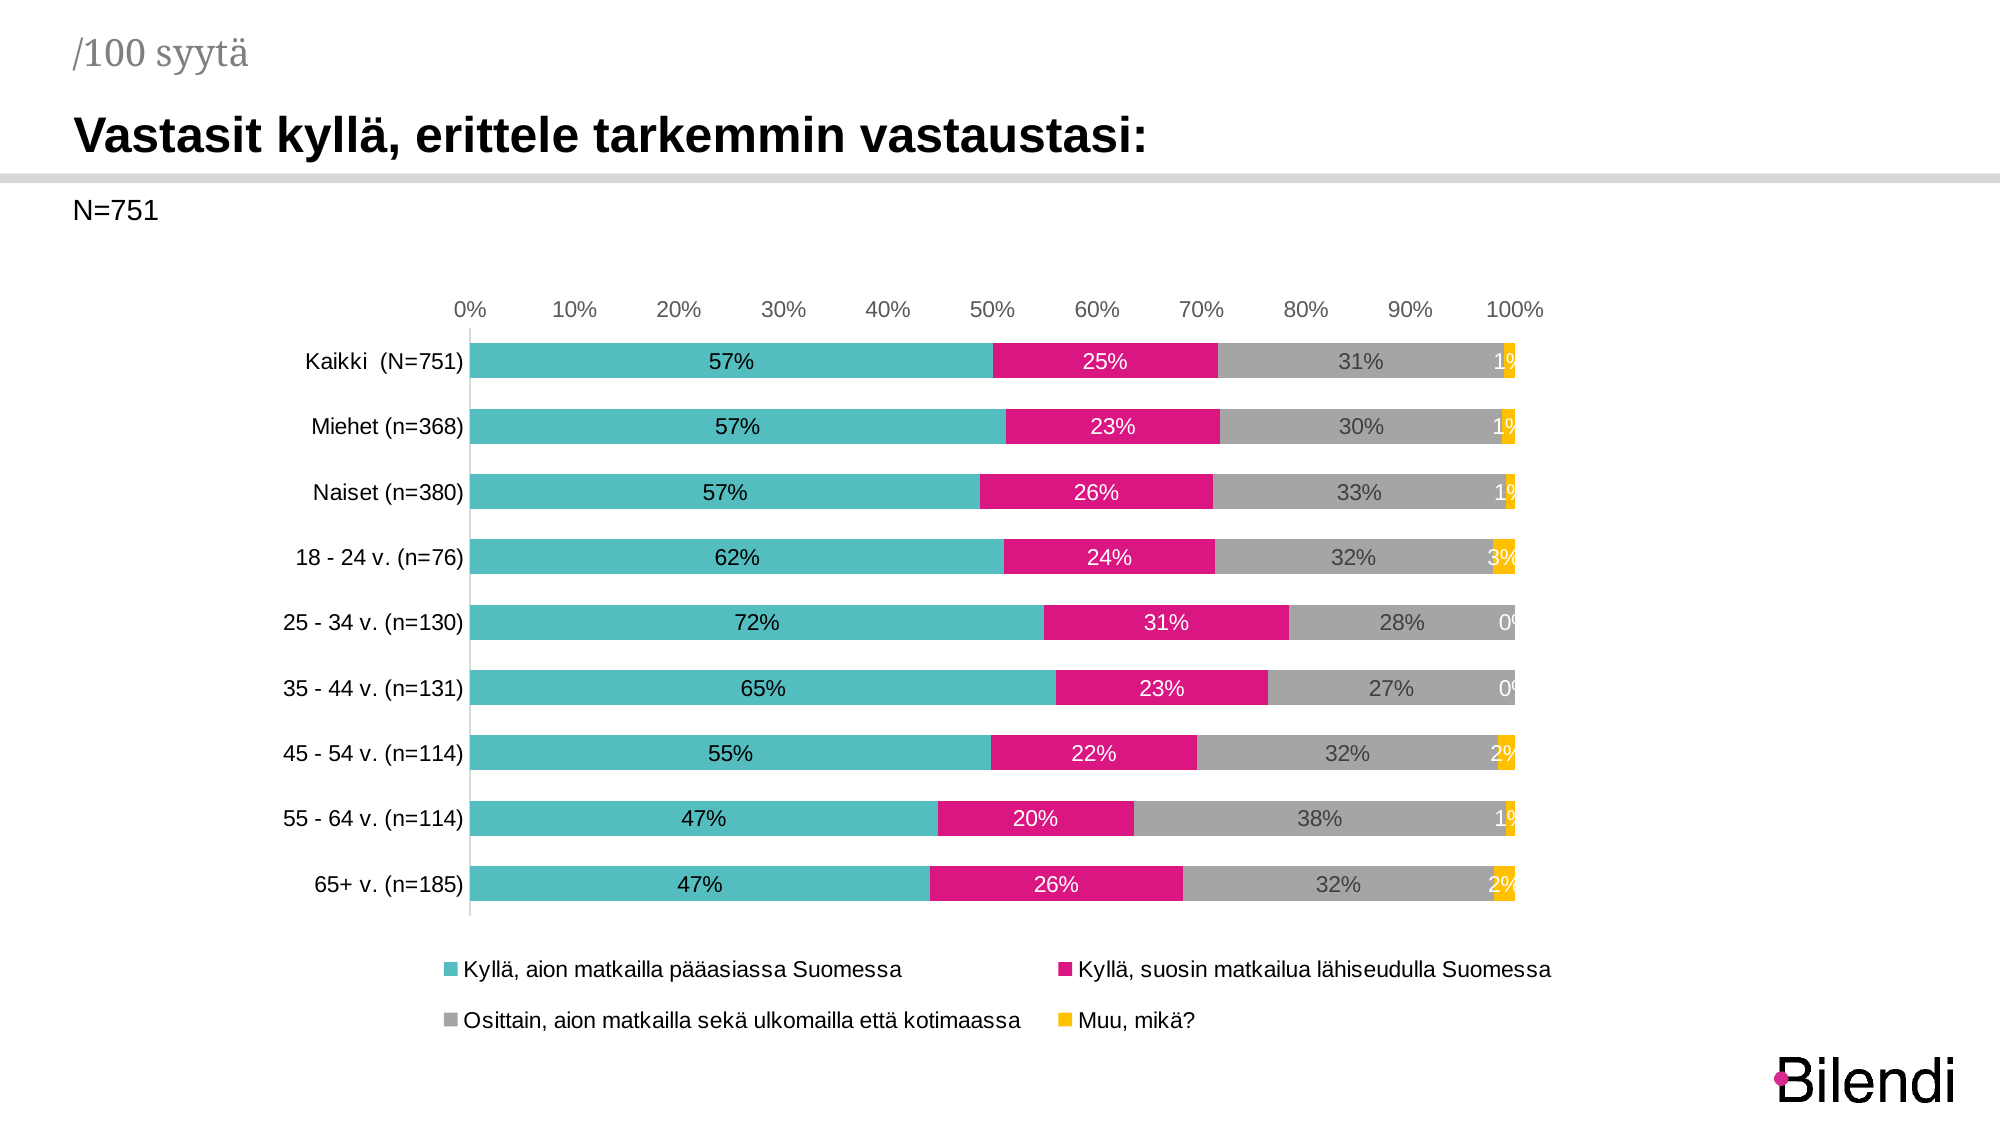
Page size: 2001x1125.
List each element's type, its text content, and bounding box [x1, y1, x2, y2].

text_box Vastasit kyllä, erittele tarkemmin vastaustasi: [58, 106, 1940, 170]
text_box [0, 173, 2000, 184]
chart [91, 273, 1682, 1064]
picture [1774, 1057, 1953, 1103]
text_box N=751 [57, 184, 284, 235]
text_box [0, 0, 2000, 173]
text_box /100 syytä [57, 21, 690, 82]
